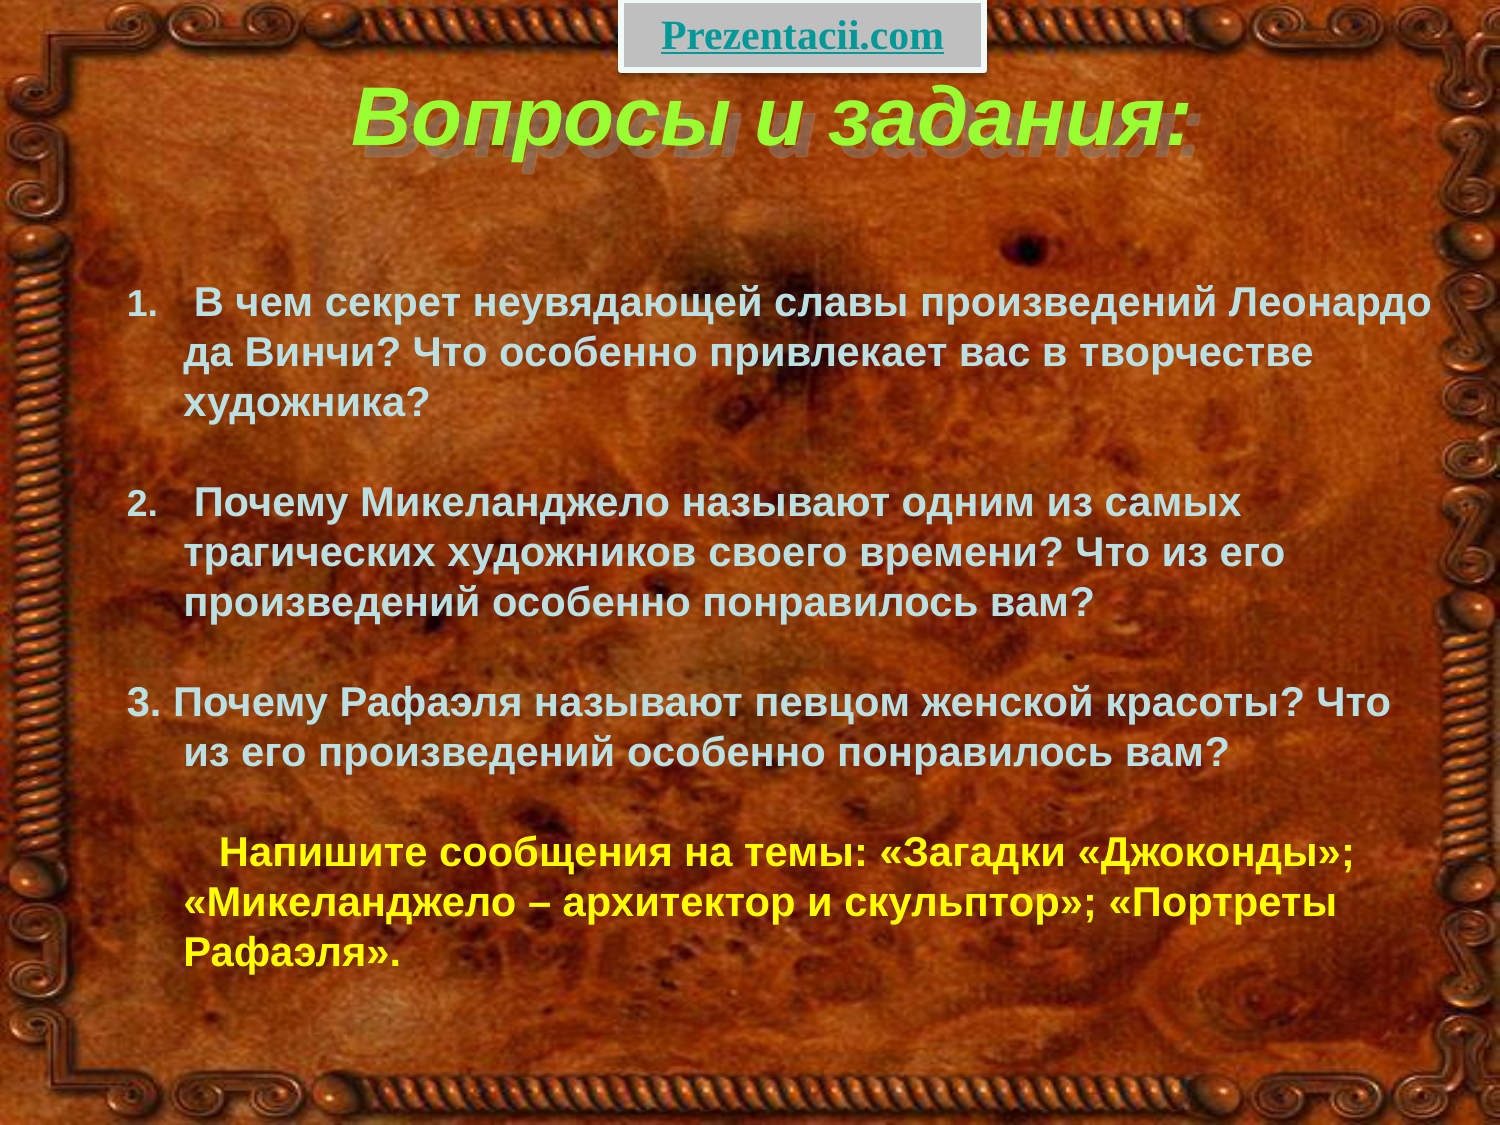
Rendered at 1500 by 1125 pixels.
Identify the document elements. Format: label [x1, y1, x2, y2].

list [0, 0, 1500, 1125]
